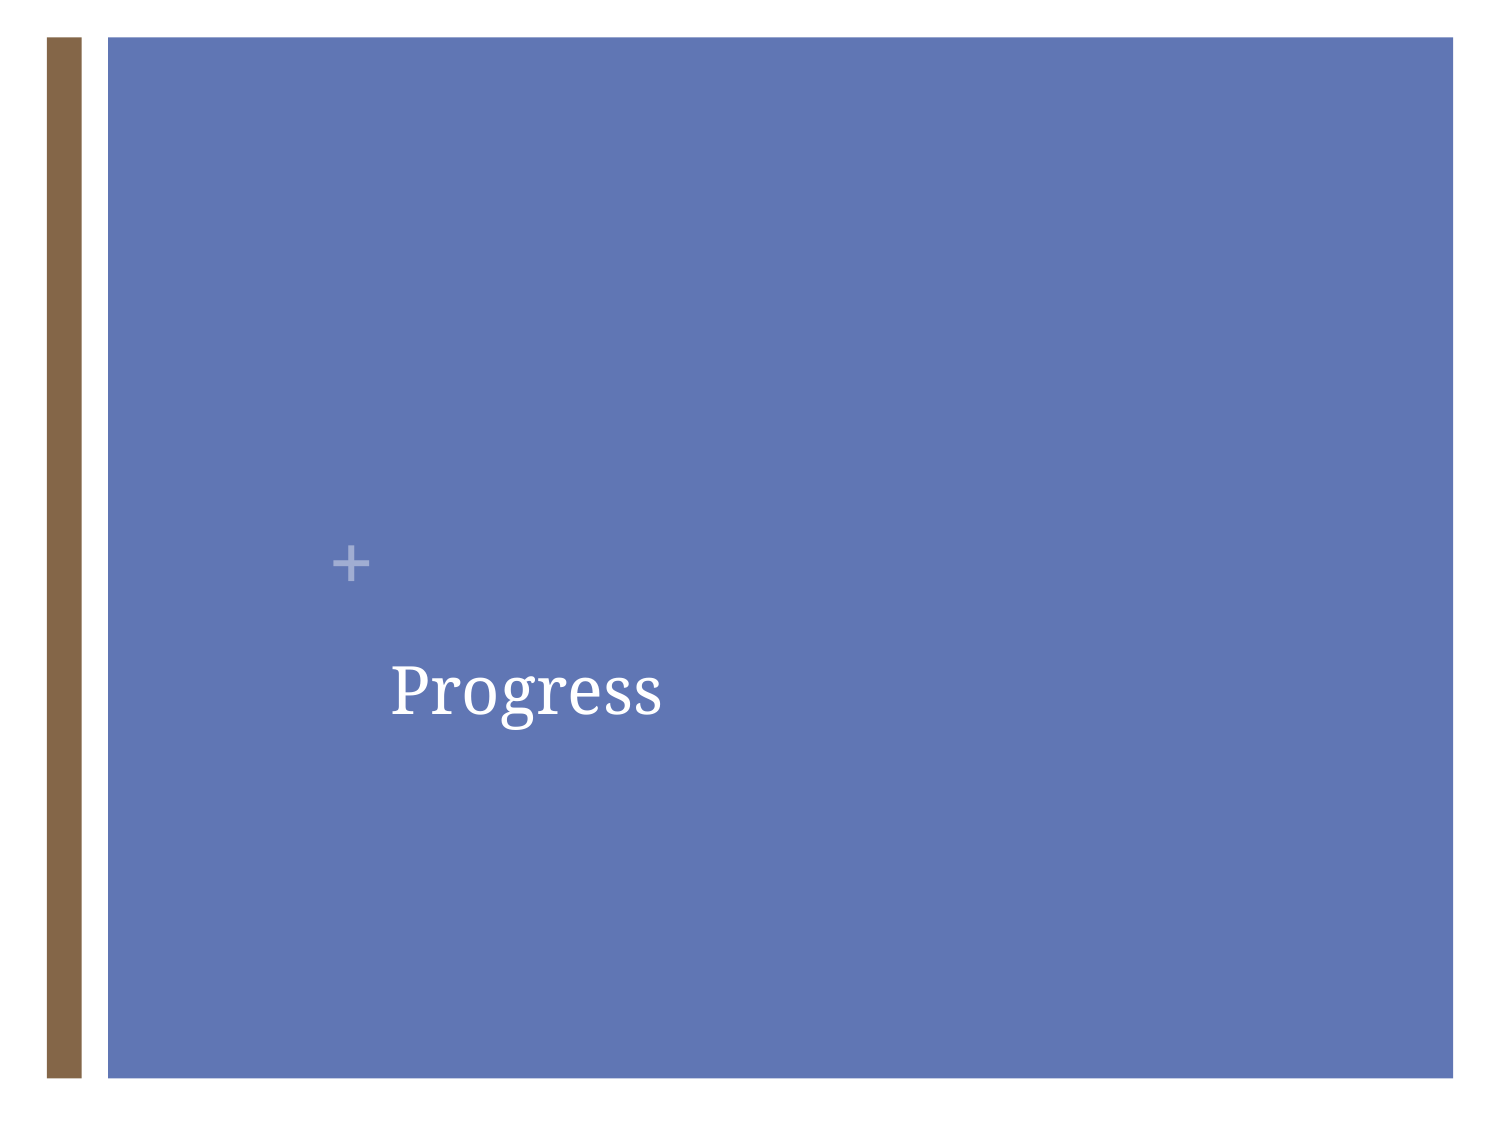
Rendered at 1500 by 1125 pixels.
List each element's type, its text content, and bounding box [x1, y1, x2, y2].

title Progress [375, 512, 1300, 736]
